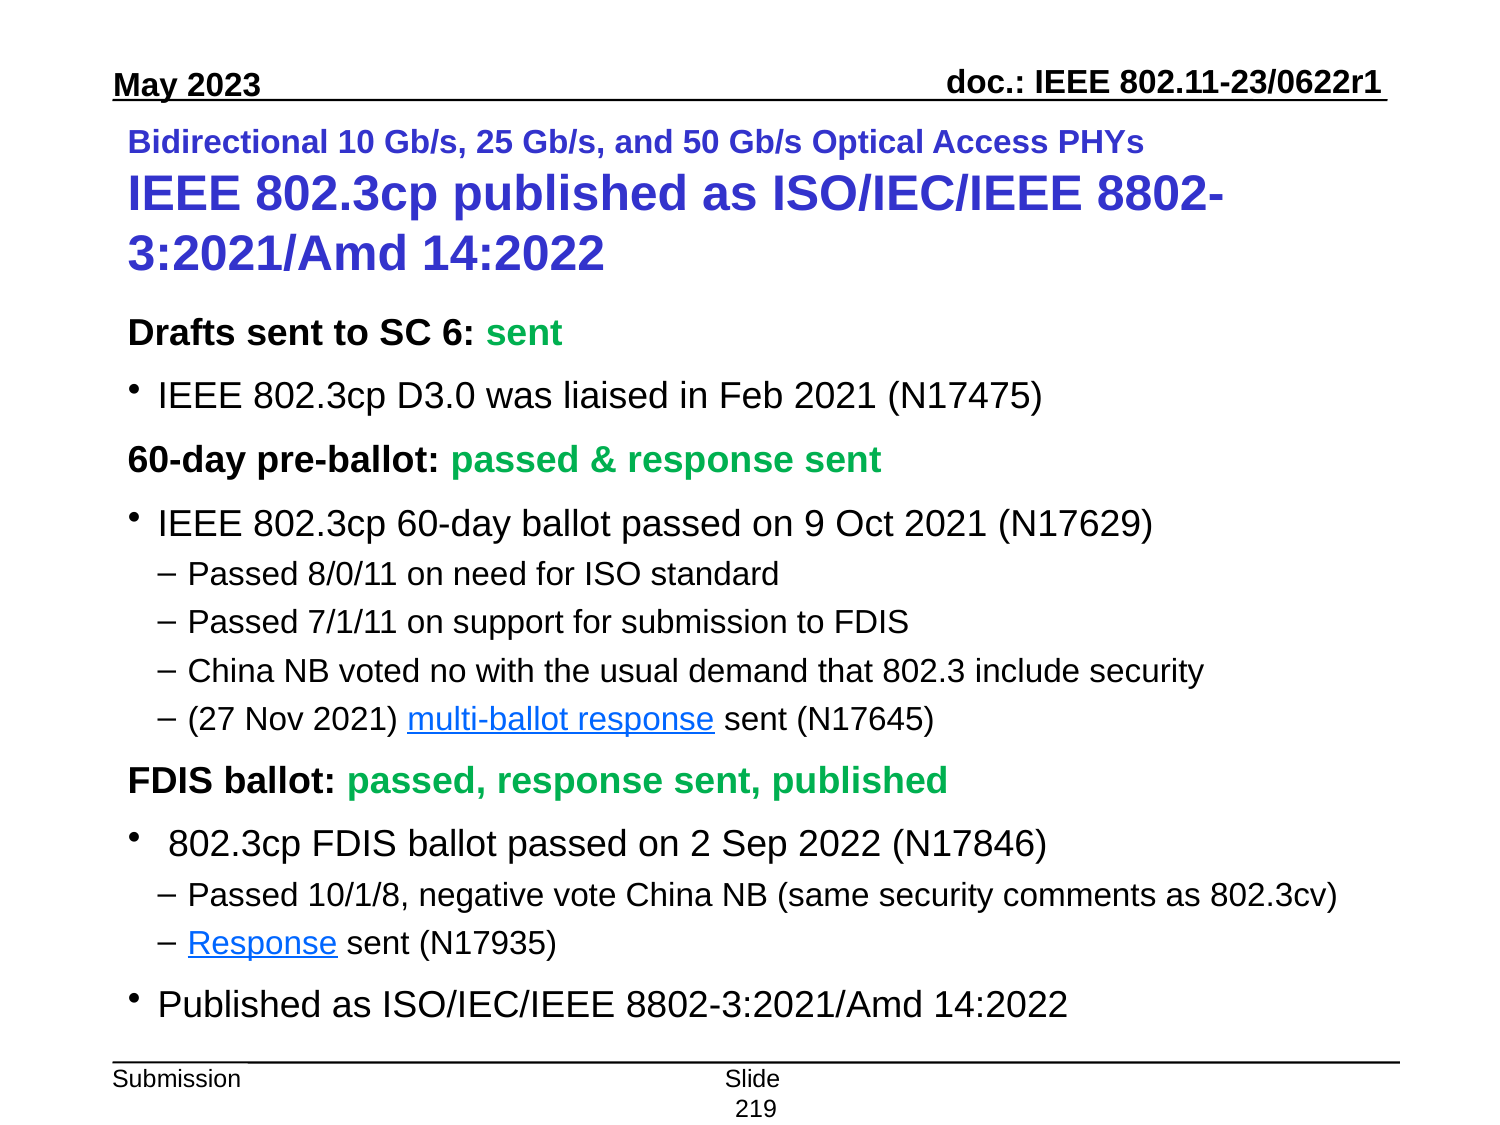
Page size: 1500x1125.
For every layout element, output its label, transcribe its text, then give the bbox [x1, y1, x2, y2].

slide_number Slide 219 [709, 1061, 803, 1093]
list Drafts sent to SC 6: sent IEEE 802.3cp D3.0 was liaised in Feb 2021 (N17475) 60-day pre-ballot: passed & response sent IEEE 802.3cp 60-day ballot passed on 9 Oct 2021 (N17629) Passed 8/0/11 on need for ISO standard Passed 7/1/11 on support for submission to FDIS China NB voted no with the usual demand that 802.3 include security (27 Nov 2021) multi-ballot response sent (N17645) FDIS ballot: passed, response sent, published 802.3cp FDIS ballot passed on 2 Sep 2022 (N17846) Passed 10/1/8, negative vote China NB (same security comments as 802.3cv) Response sent (N17935) Published as ISO/IEC/IEEE 8802-3:2021/Amd 14:2022 [112, 299, 1388, 975]
title Bidirectional 10 Gb/s, 25 Gb/s, and 50 Gb/s Optical Access PHYs IEEE 802.3cp published as ISO/IEC/IEEE 8802-3:2021/Amd 14:2022 [112, 112, 1388, 288]
